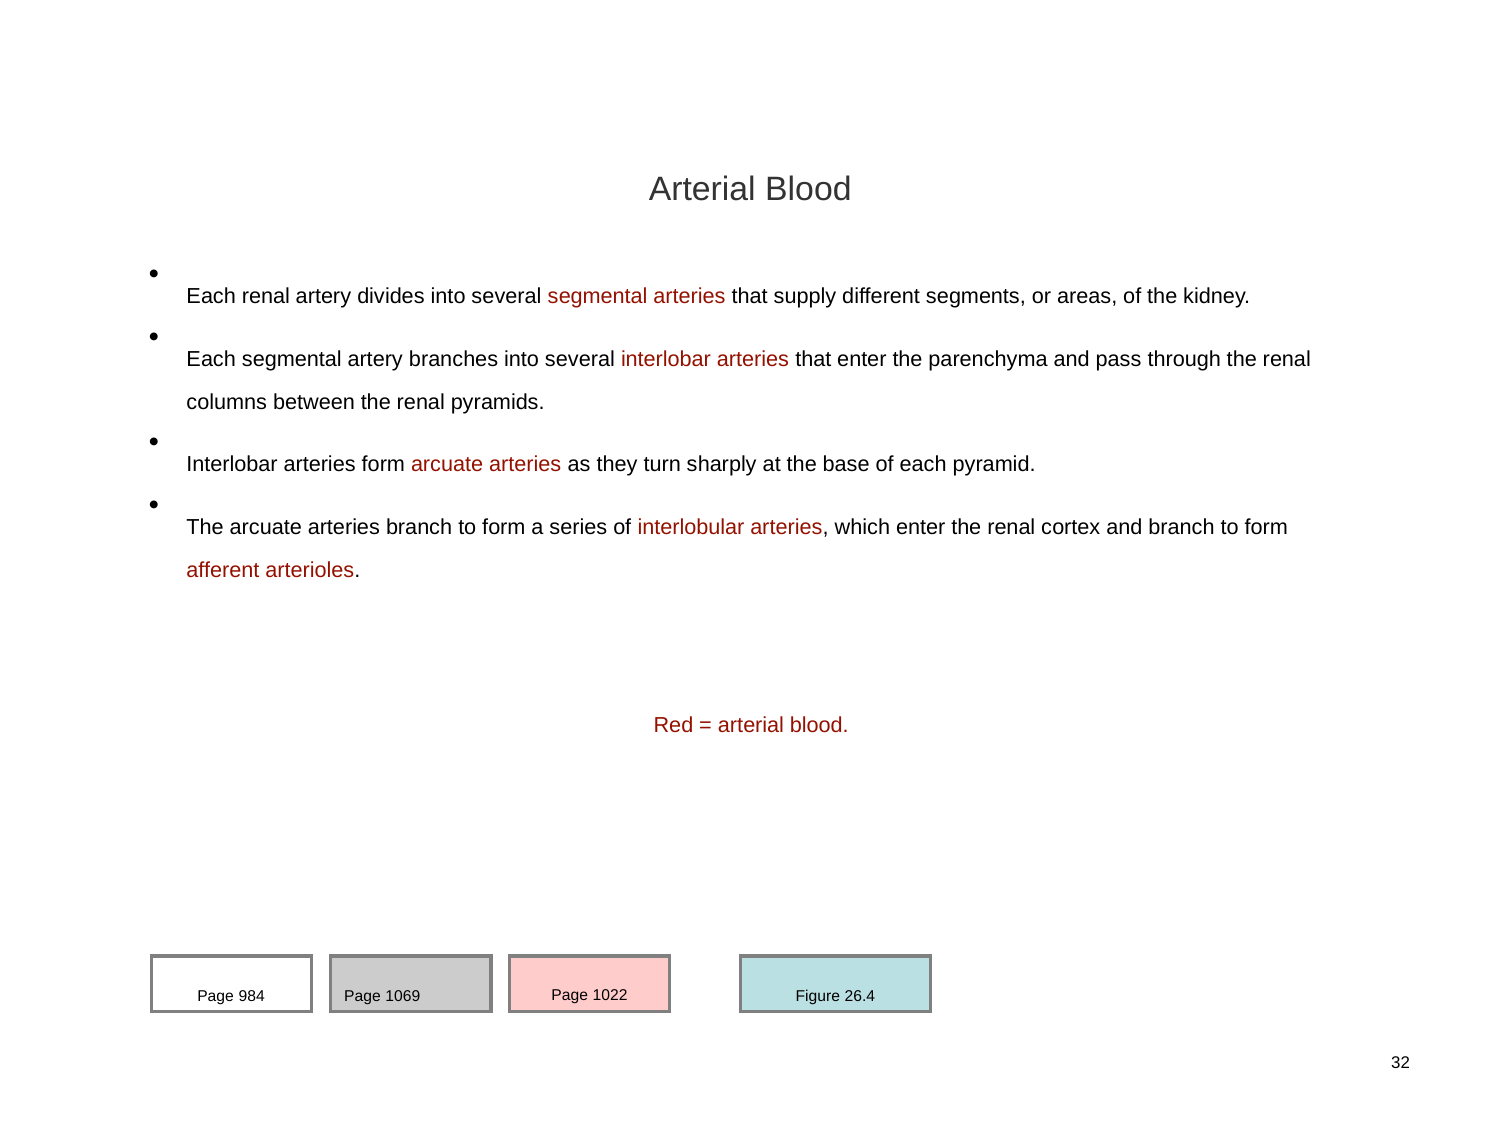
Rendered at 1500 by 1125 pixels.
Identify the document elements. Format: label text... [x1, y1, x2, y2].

slide_number 32 [1074, 1024, 1425, 1103]
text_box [75, 73, 1426, 1012]
